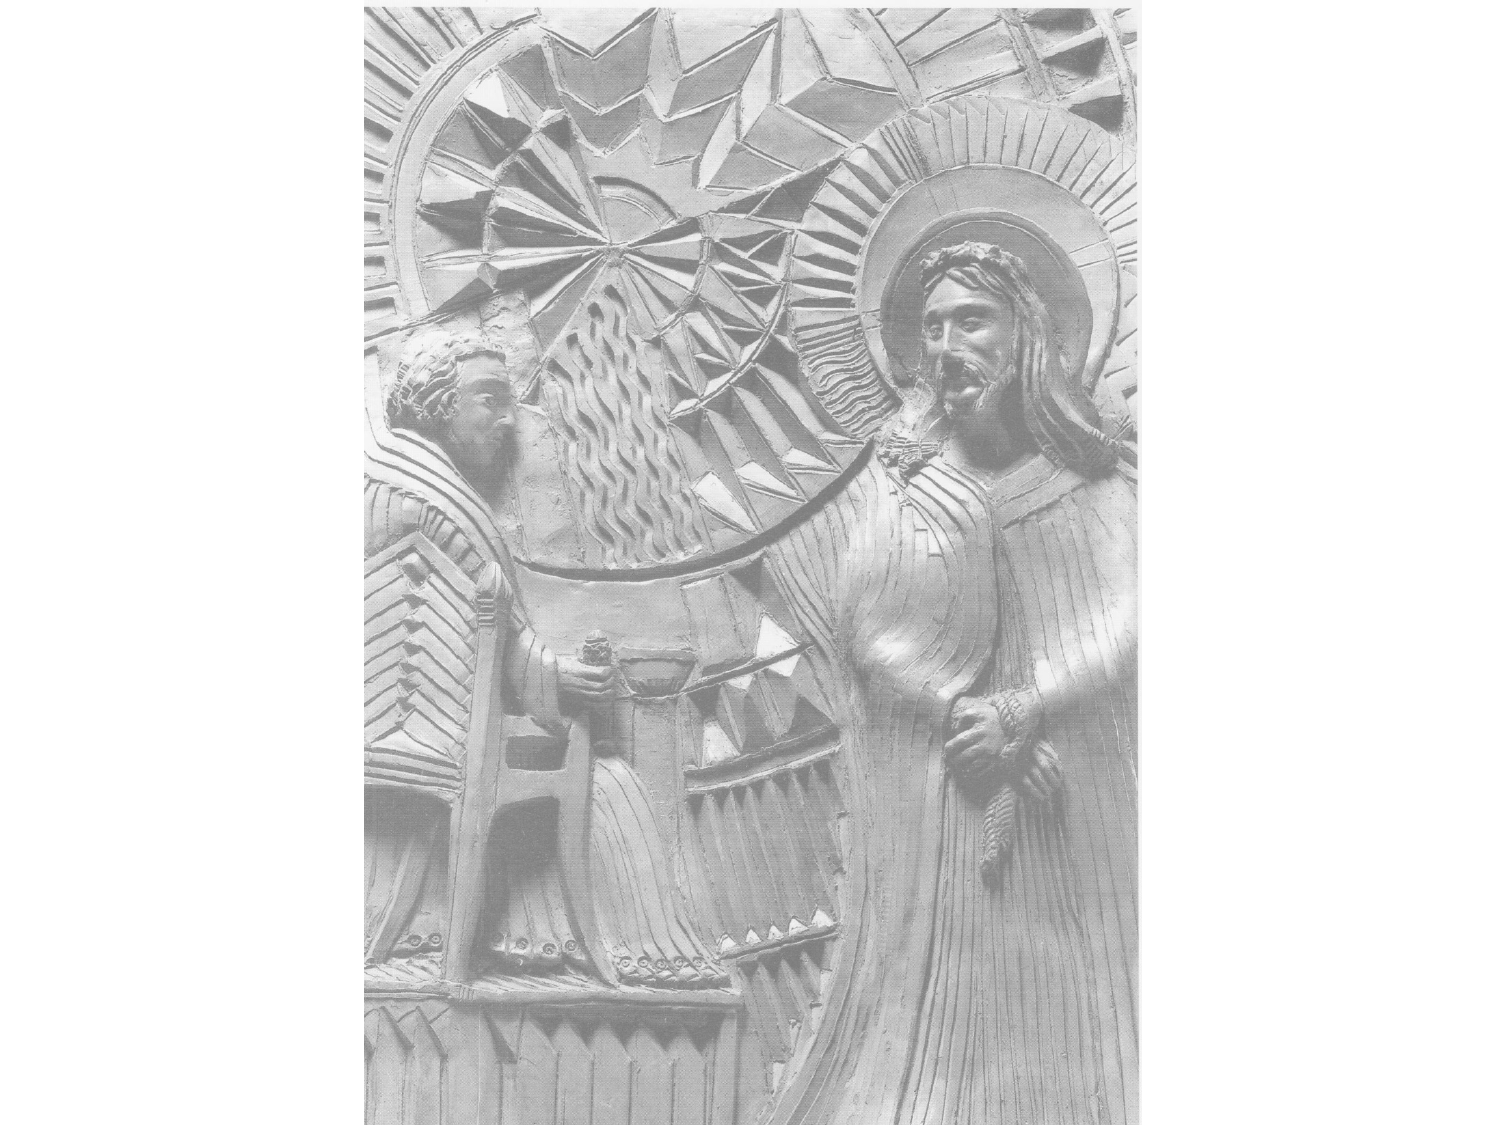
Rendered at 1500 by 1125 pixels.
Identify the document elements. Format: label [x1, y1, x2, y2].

picture [364, 0, 1142, 1125]
